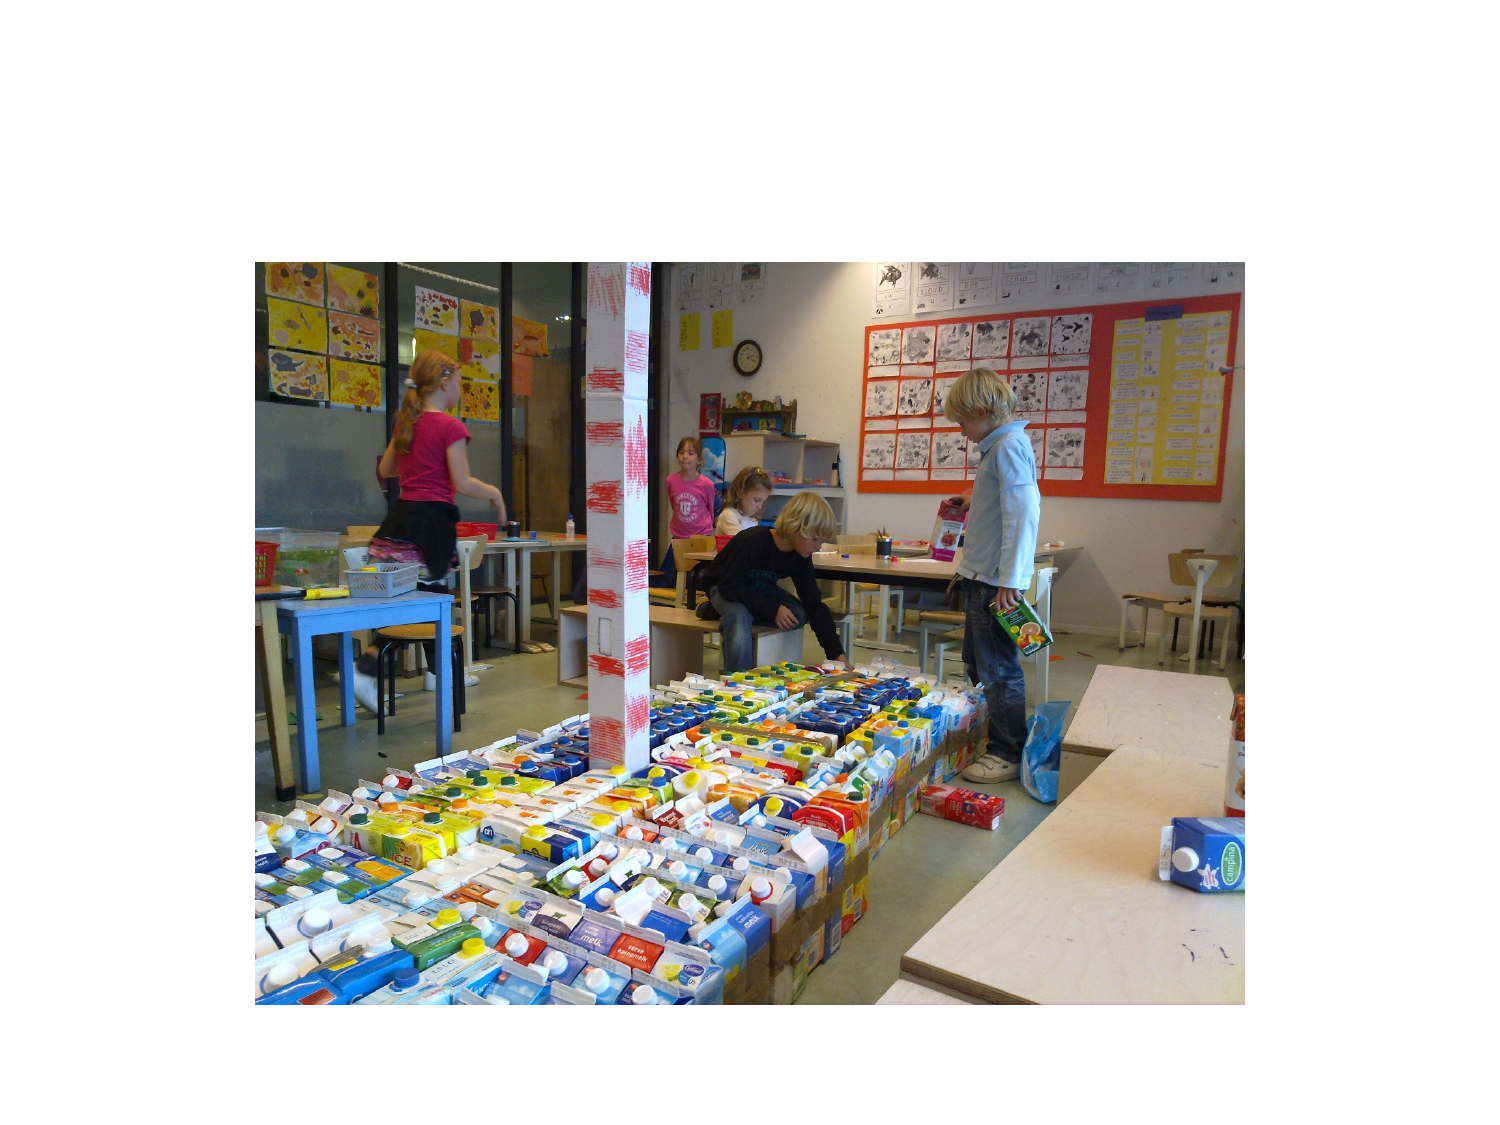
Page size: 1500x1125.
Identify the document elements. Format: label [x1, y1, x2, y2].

list [254, 262, 1246, 1006]
